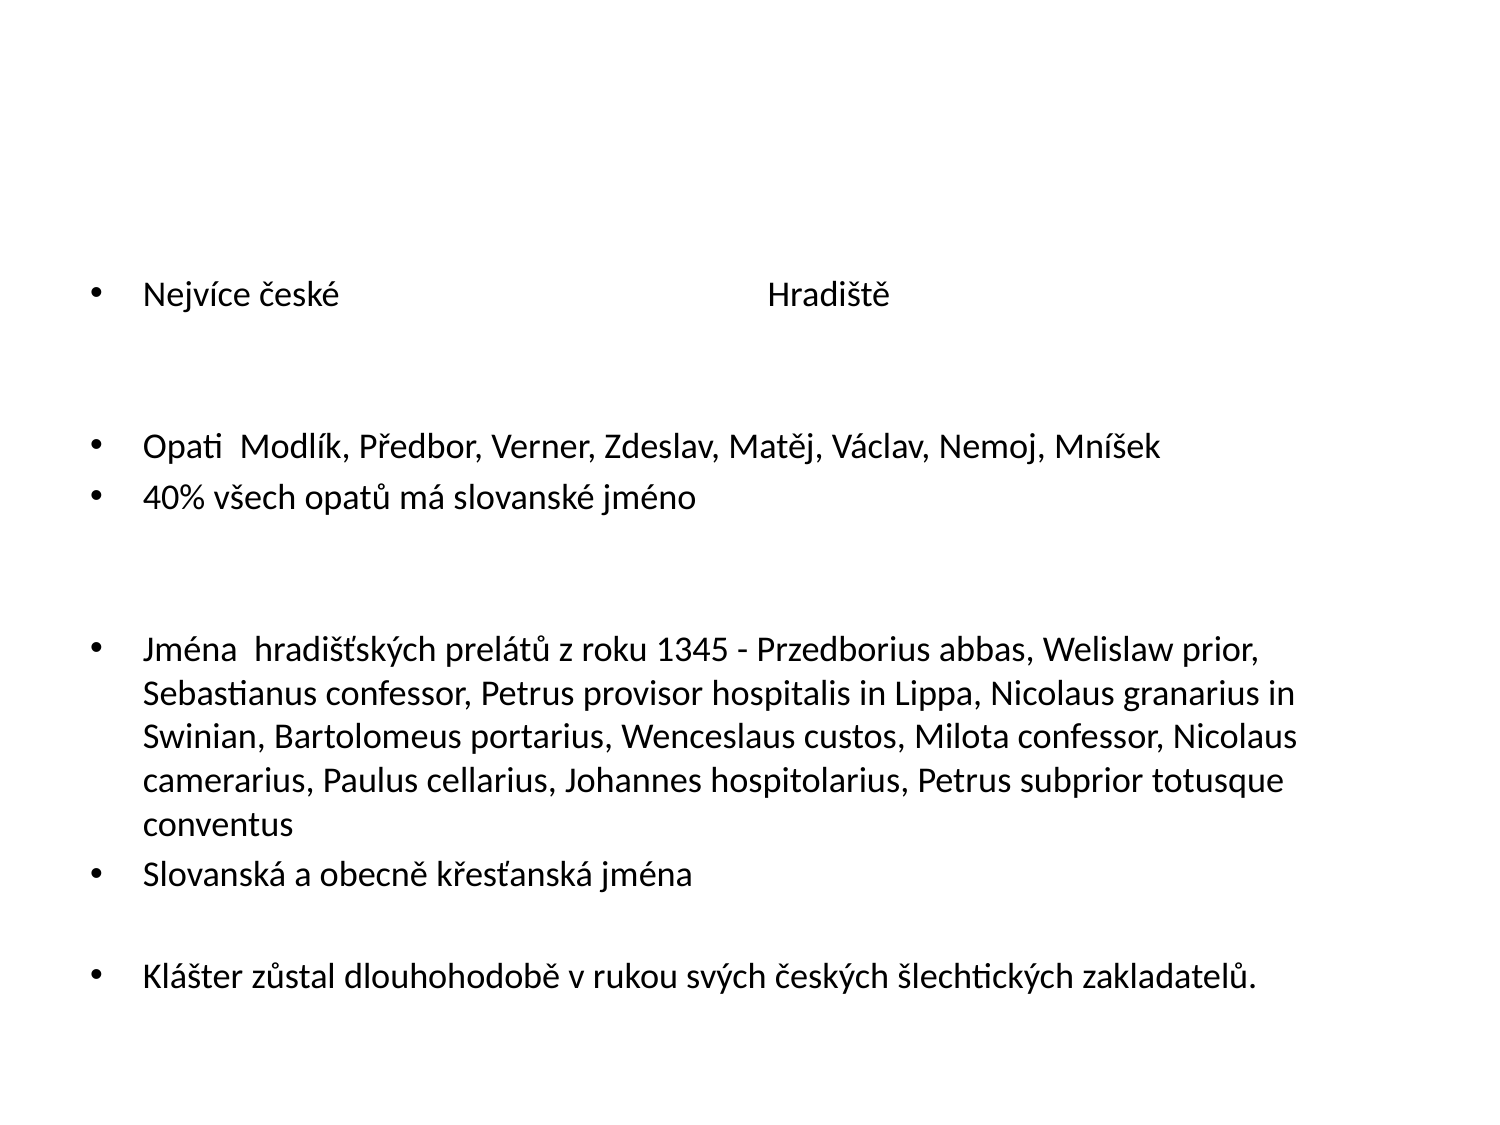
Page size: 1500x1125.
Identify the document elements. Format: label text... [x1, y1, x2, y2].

list Nejvíce české Hradiště Opati Modlík, Předbor, Verner, Zdeslav, Matěj, Václav, Nemoj, Mníšek 40% všech opatů má slovanské jméno Jména hradišťských prelátů z roku 1345 - Przedborius abbas, Welislaw prior, Sebastianus confessor, Petrus provisor hospitalis in Lippa, Nicolaus granarius in Swinian, Bartolomeus portarius, Wenceslaus custos, Milota confessor, Nicolaus camerarius, Paulus cellarius, Johannes hospitolarius, Petrus subprior totusque conventus Slovanská a obecně křesťanská jména Klášter zůstal dlouhohodobě v rukou svých českých šlechtických zakladatelů. [75, 262, 1425, 1005]
